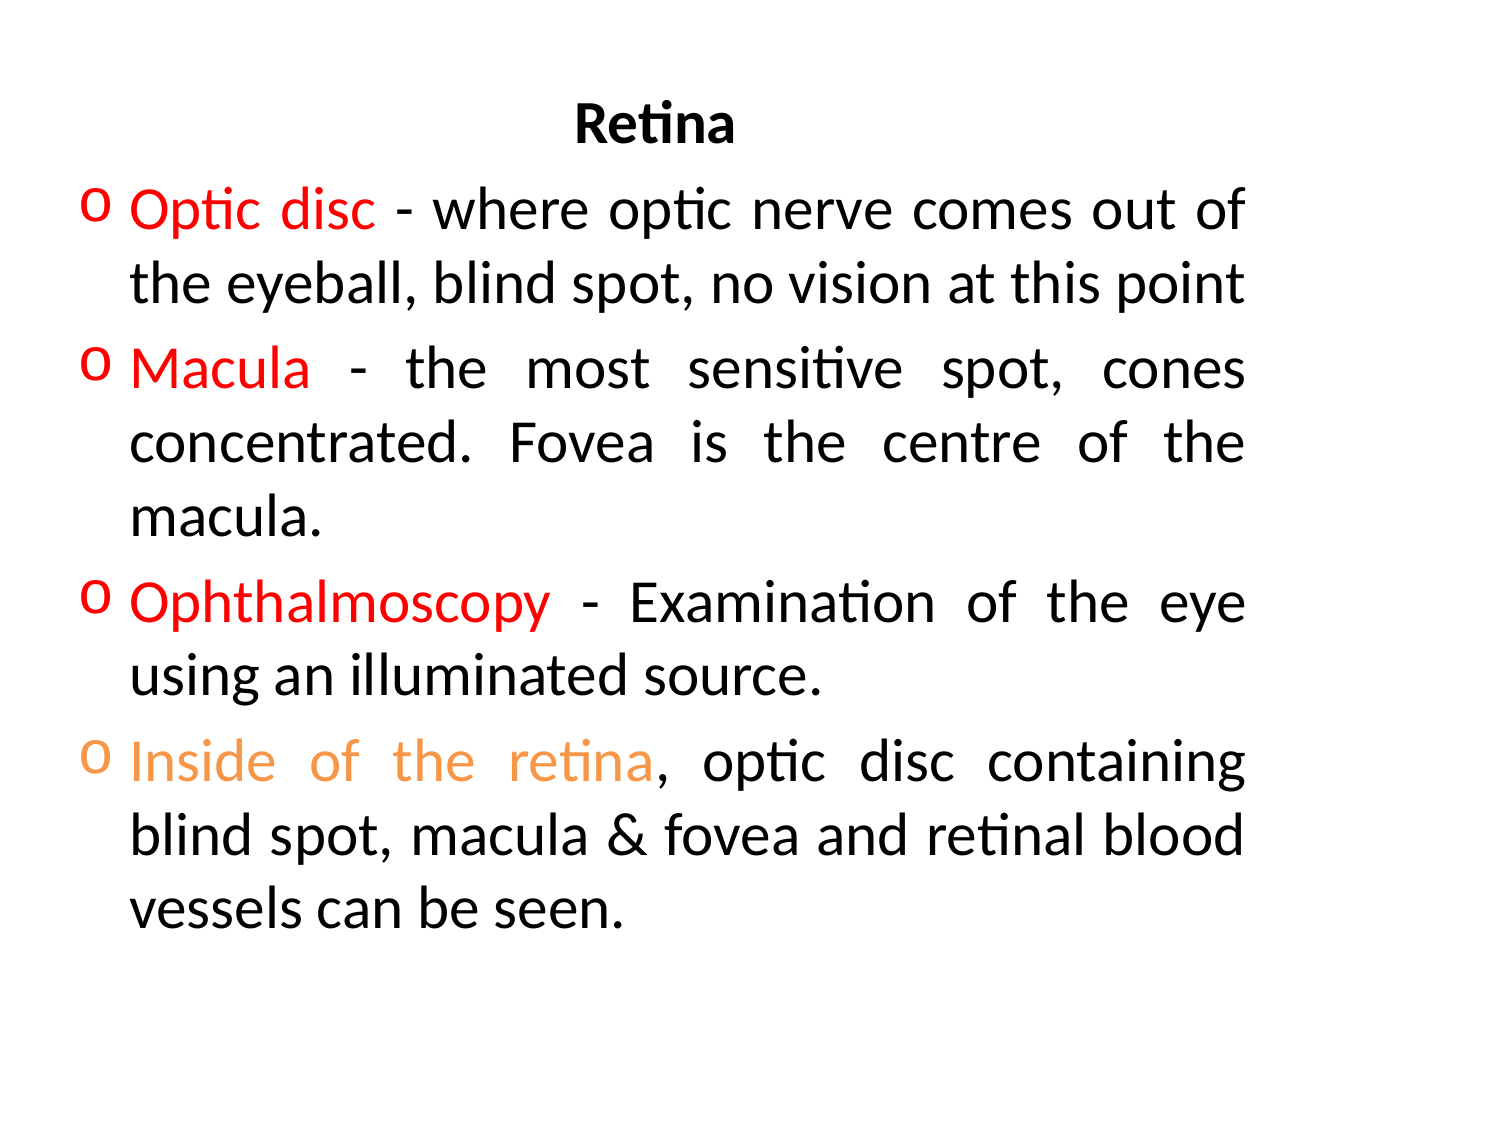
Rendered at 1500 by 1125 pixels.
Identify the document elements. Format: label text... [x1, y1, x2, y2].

list Retina Optic disc - where optic nerve comes out of the eyeball, blind spot, no vision at this point Macula - the most sensitive spot, cones concentrated. Fovea is the centre of the macula. Ophthalmoscopy - Examination of the eye using an illuminated source. Inside of the retina, optic disc containing blind spot, macula & fovea and retinal blood vessels can be seen. [62, 75, 1263, 1025]
